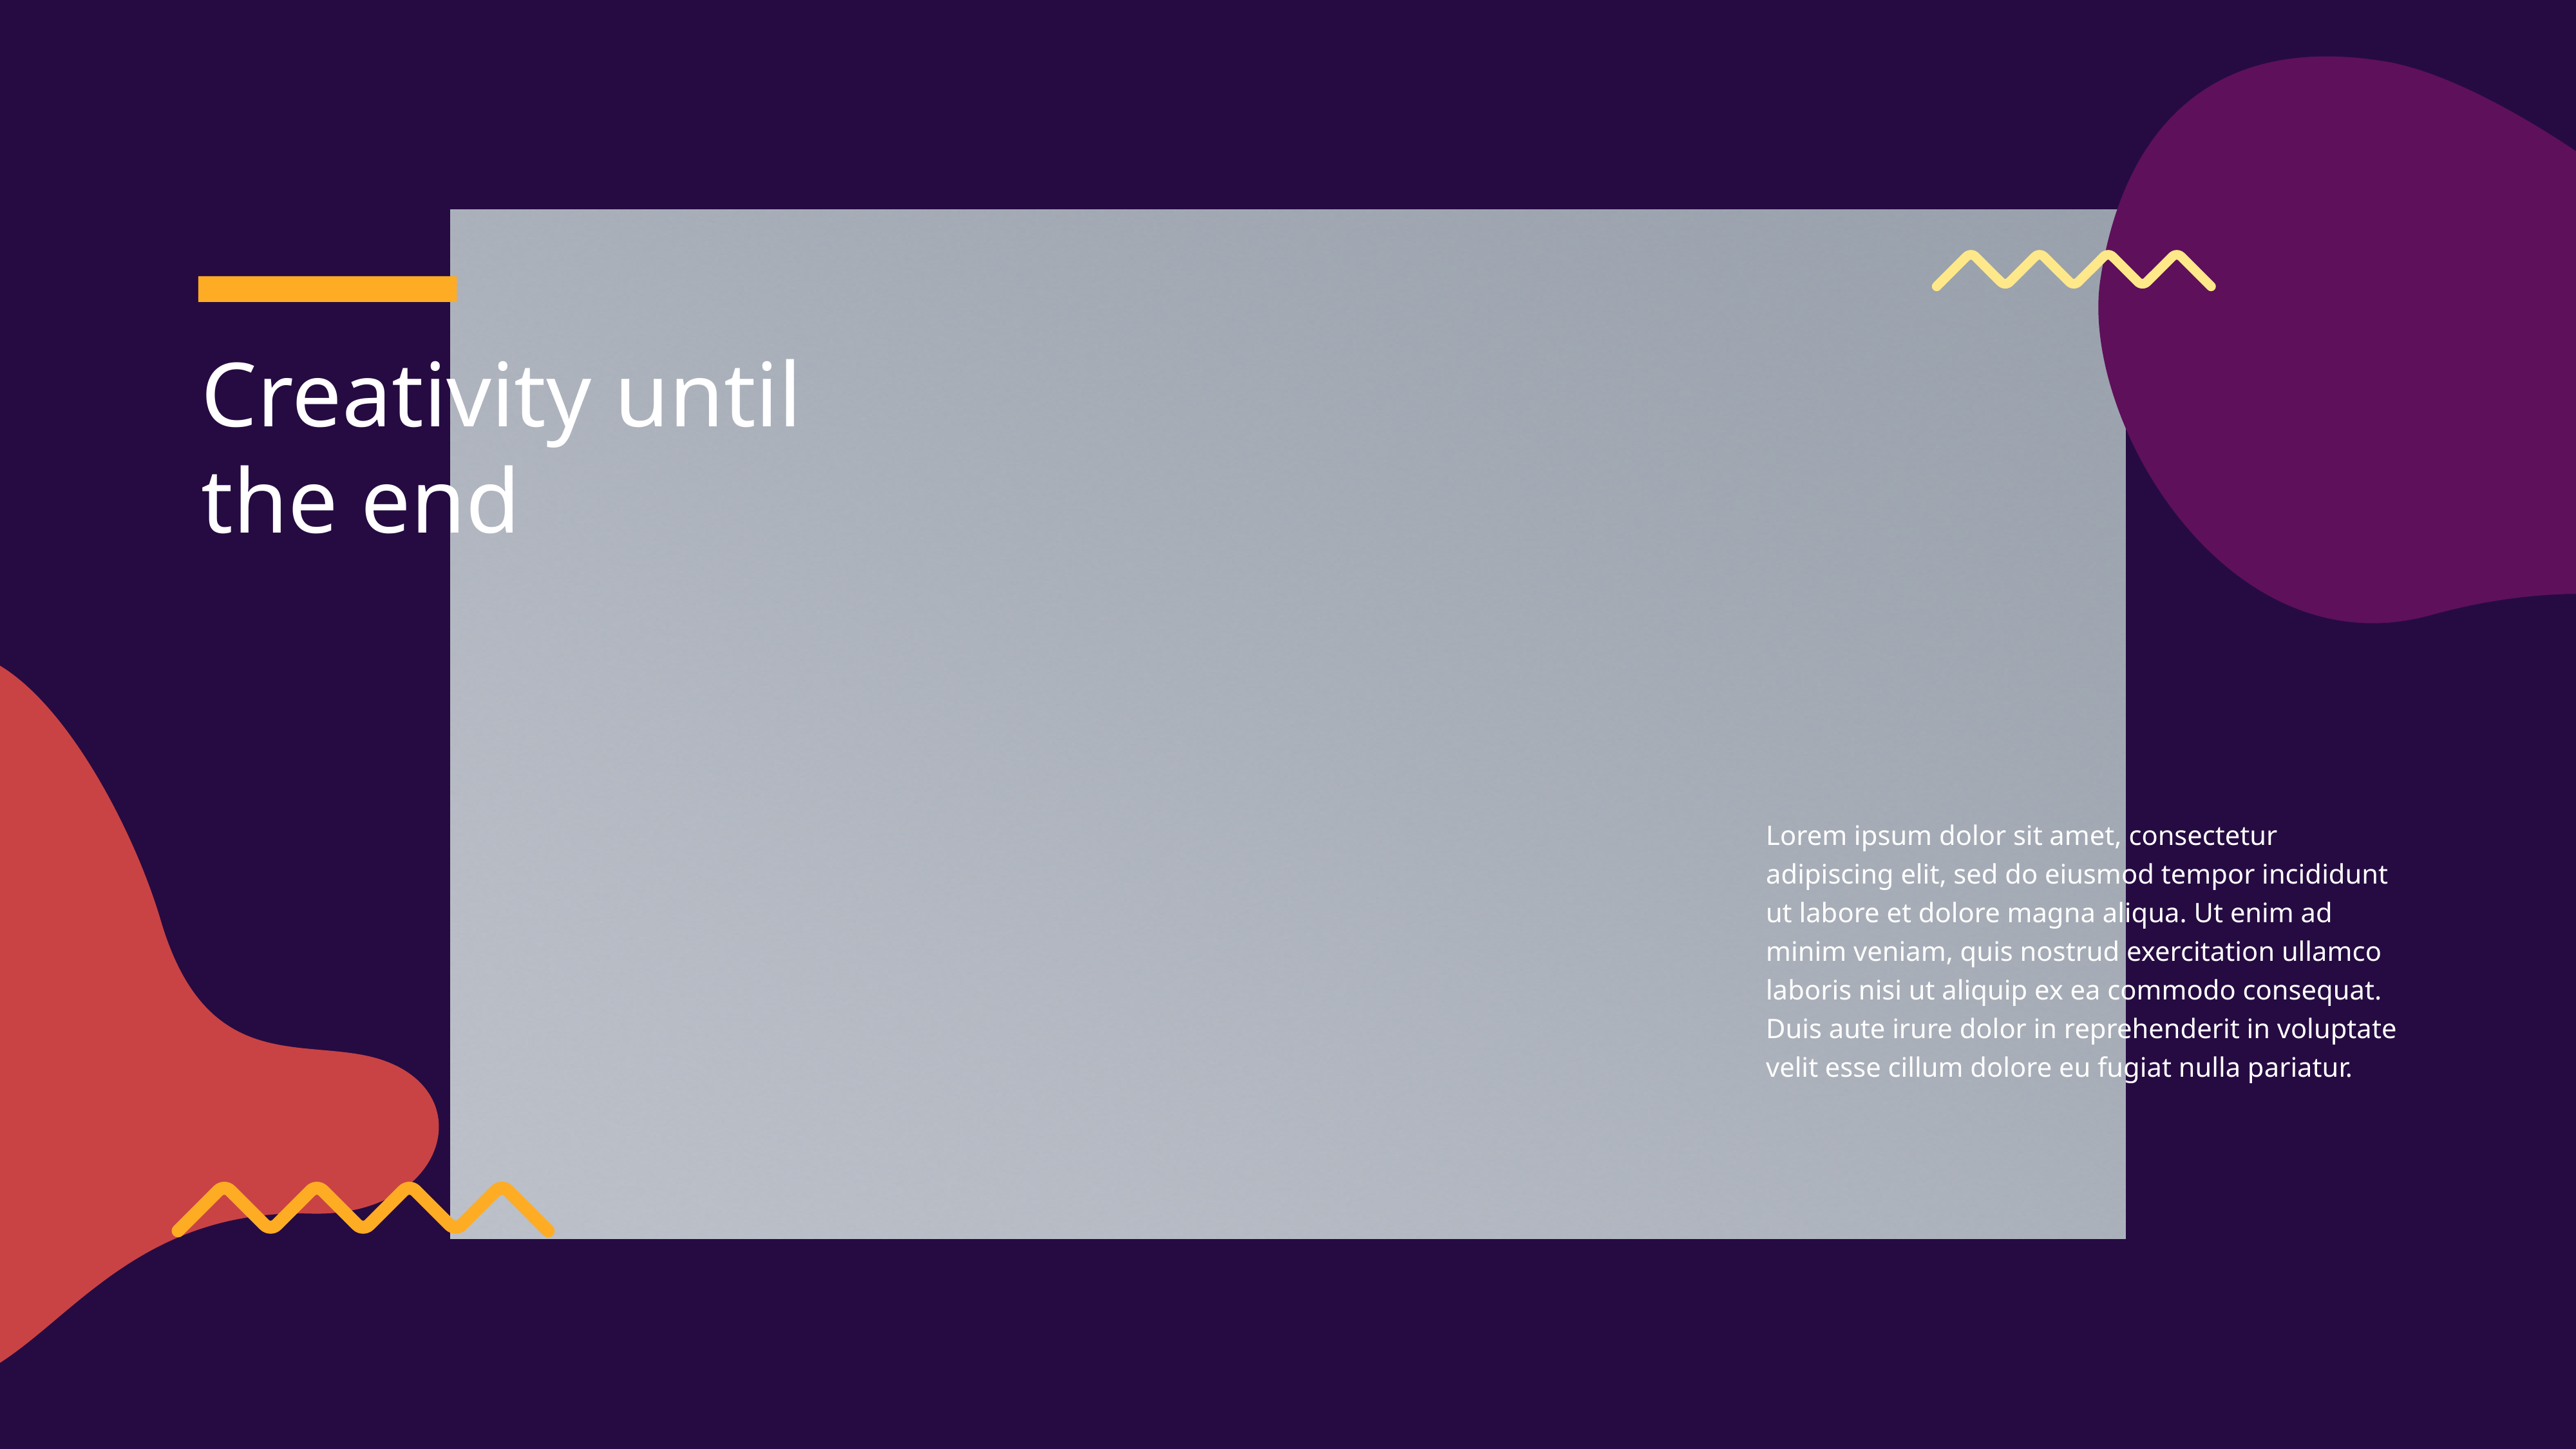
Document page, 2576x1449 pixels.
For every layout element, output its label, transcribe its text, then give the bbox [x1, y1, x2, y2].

text_box [2128, 250, 2216, 292]
text_box [171, 1181, 446, 1238]
text_box Creativity until the end [198, 334, 446, 556]
picture [450, 209, 2126, 1240]
text_box Lorem ipsum dolor sit amet, consectetur adipiscing elit, sed do eiusmod tempor incididunt ut labore et dolore magna aliqua. Ut enim ad minim veniam, quis nostrud exercitation ullamco laboris nisi ut aliquip ex ea commodo consequat. Duis aute irure dolor in reprehenderit in voluptate velit esse cillum dolore eu fugiat nulla pariatur. [2128, 809, 2413, 1122]
text_box [0, 665, 439, 1363]
text_box [2117, 56, 2576, 623]
text_box [198, 276, 446, 302]
